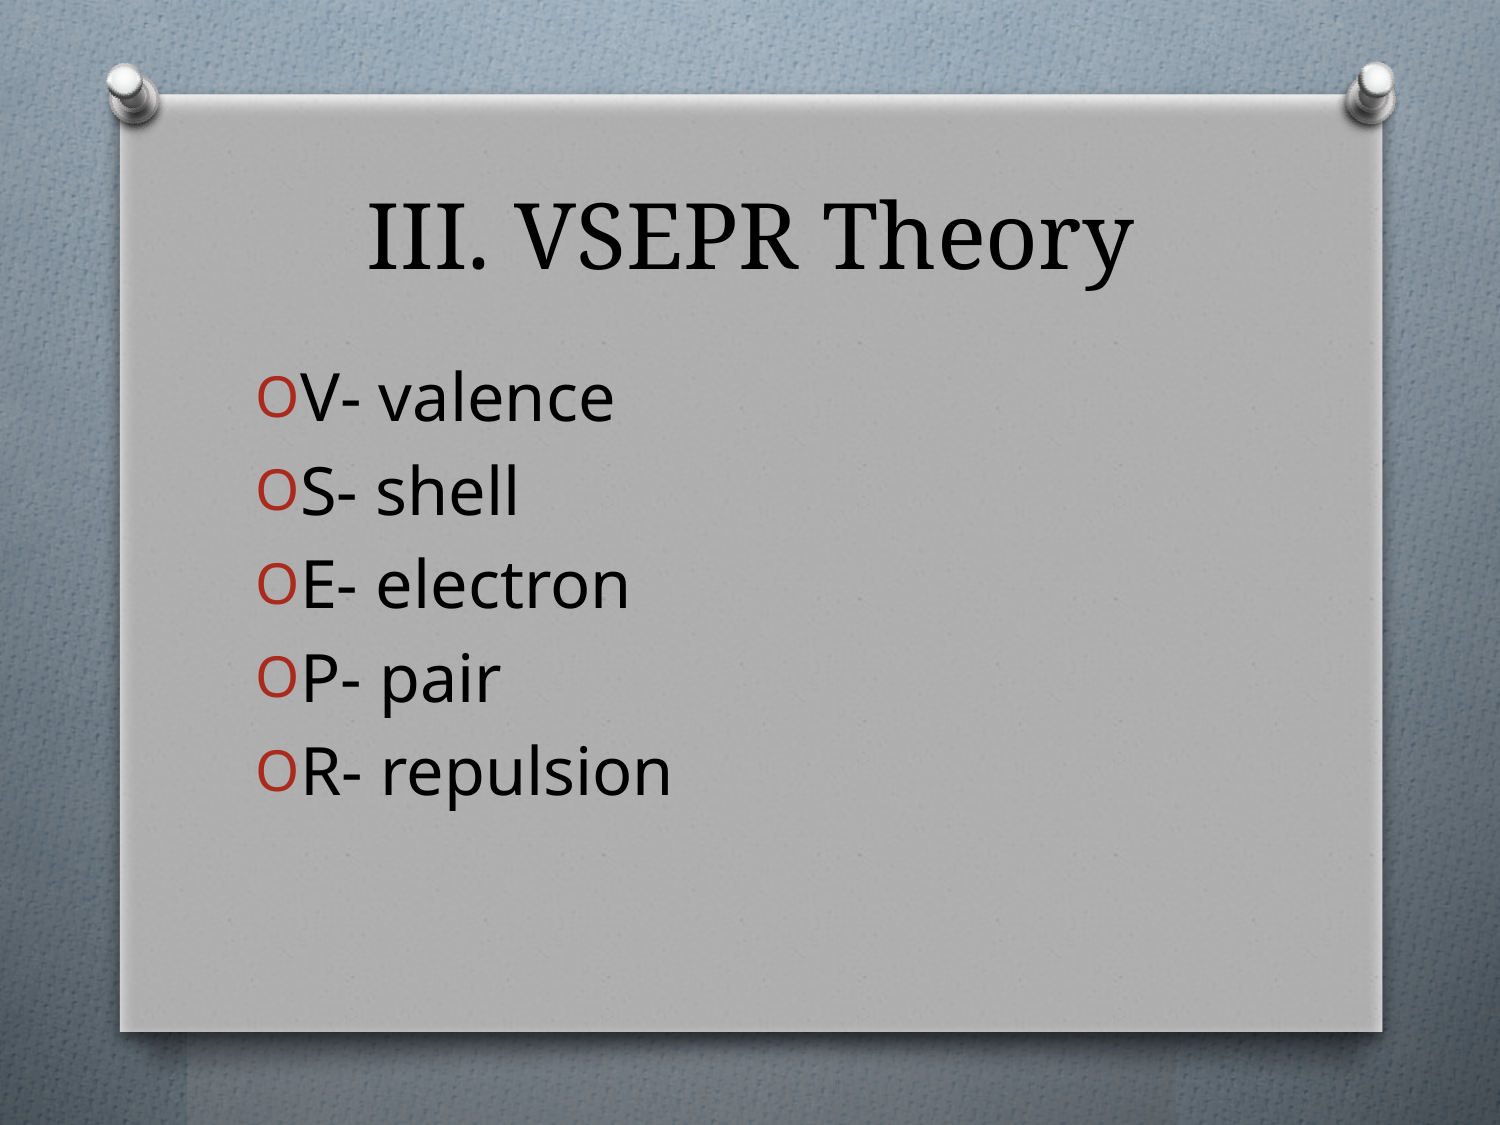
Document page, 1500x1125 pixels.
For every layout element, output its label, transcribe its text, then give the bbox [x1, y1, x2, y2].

picture [75, 29, 198, 153]
picture [1317, 35, 1439, 156]
title III. VSEPR Theory [179, 134, 1323, 332]
list V- valence S- shell E- electron P- pair R- repulsion [240, 347, 1257, 939]
